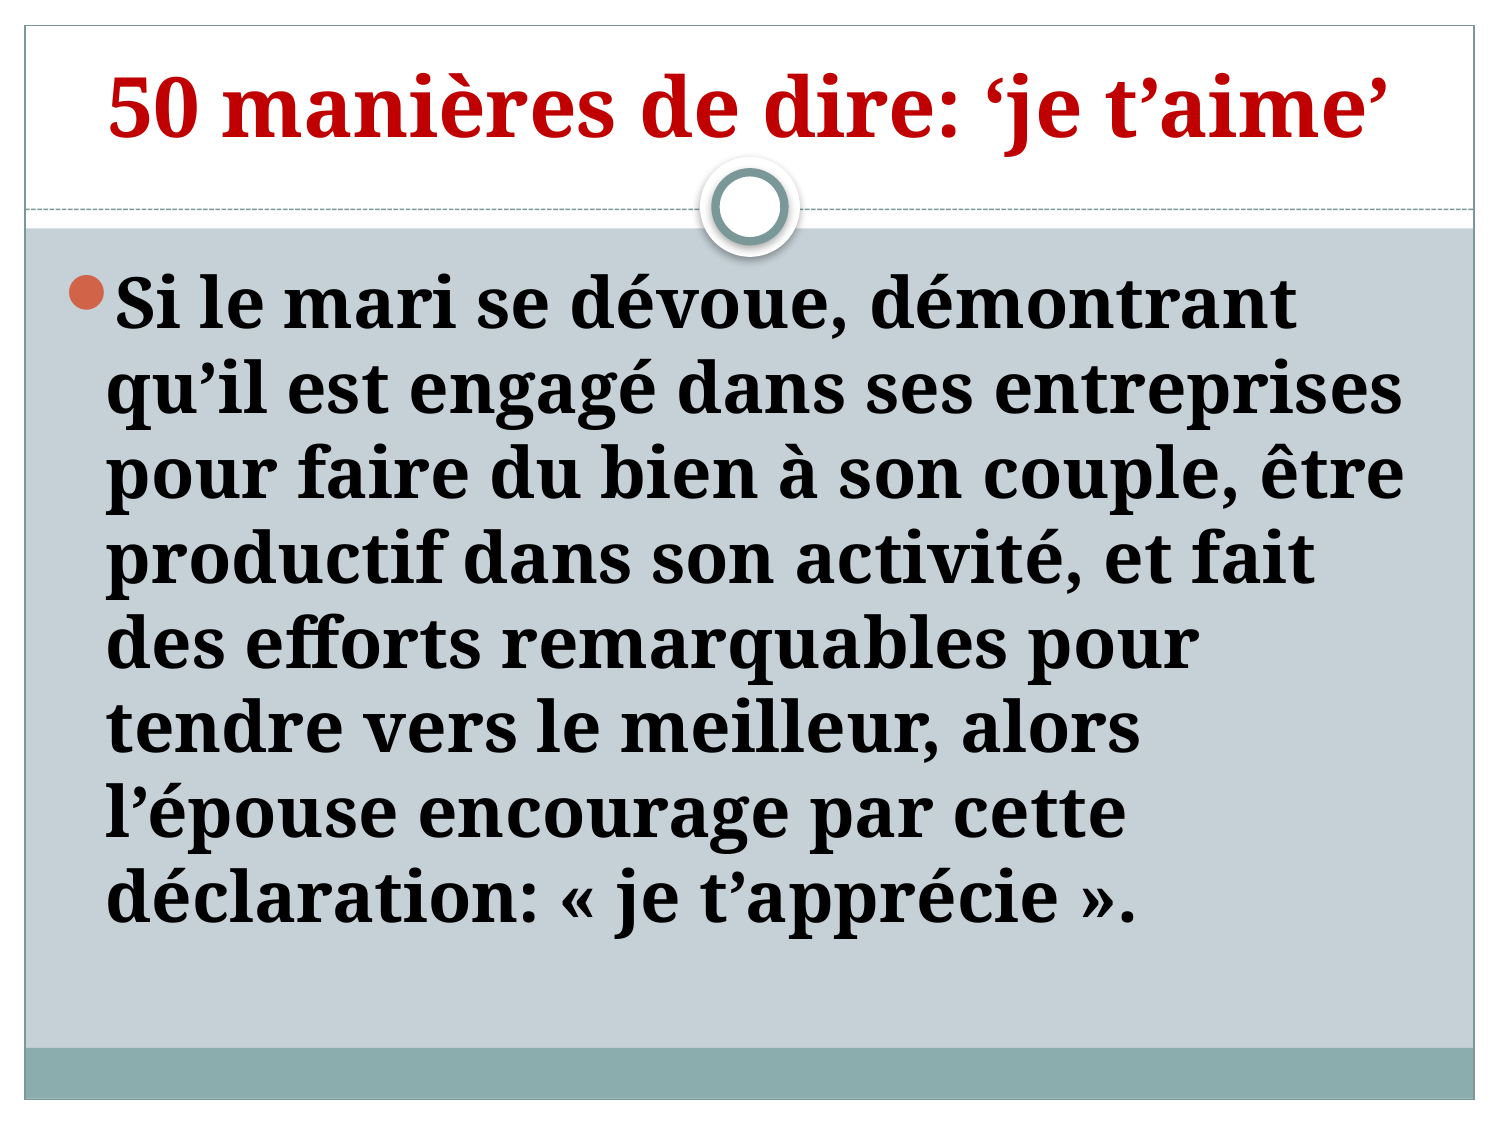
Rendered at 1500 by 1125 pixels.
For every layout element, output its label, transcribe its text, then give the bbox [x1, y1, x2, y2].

title 50 manières de dire: ‘je t’aime’ [49, 37, 1450, 162]
list Si le mari se dévoue, démontrant qu’il est engagé dans ses entreprises pour faire du bien à son couple, être productif dans son activité, et fait des efforts remarquables pour tendre vers le meilleur, alors l’épouse encourage par cette déclaration: « je t’apprécie ». [49, 250, 1445, 1001]
